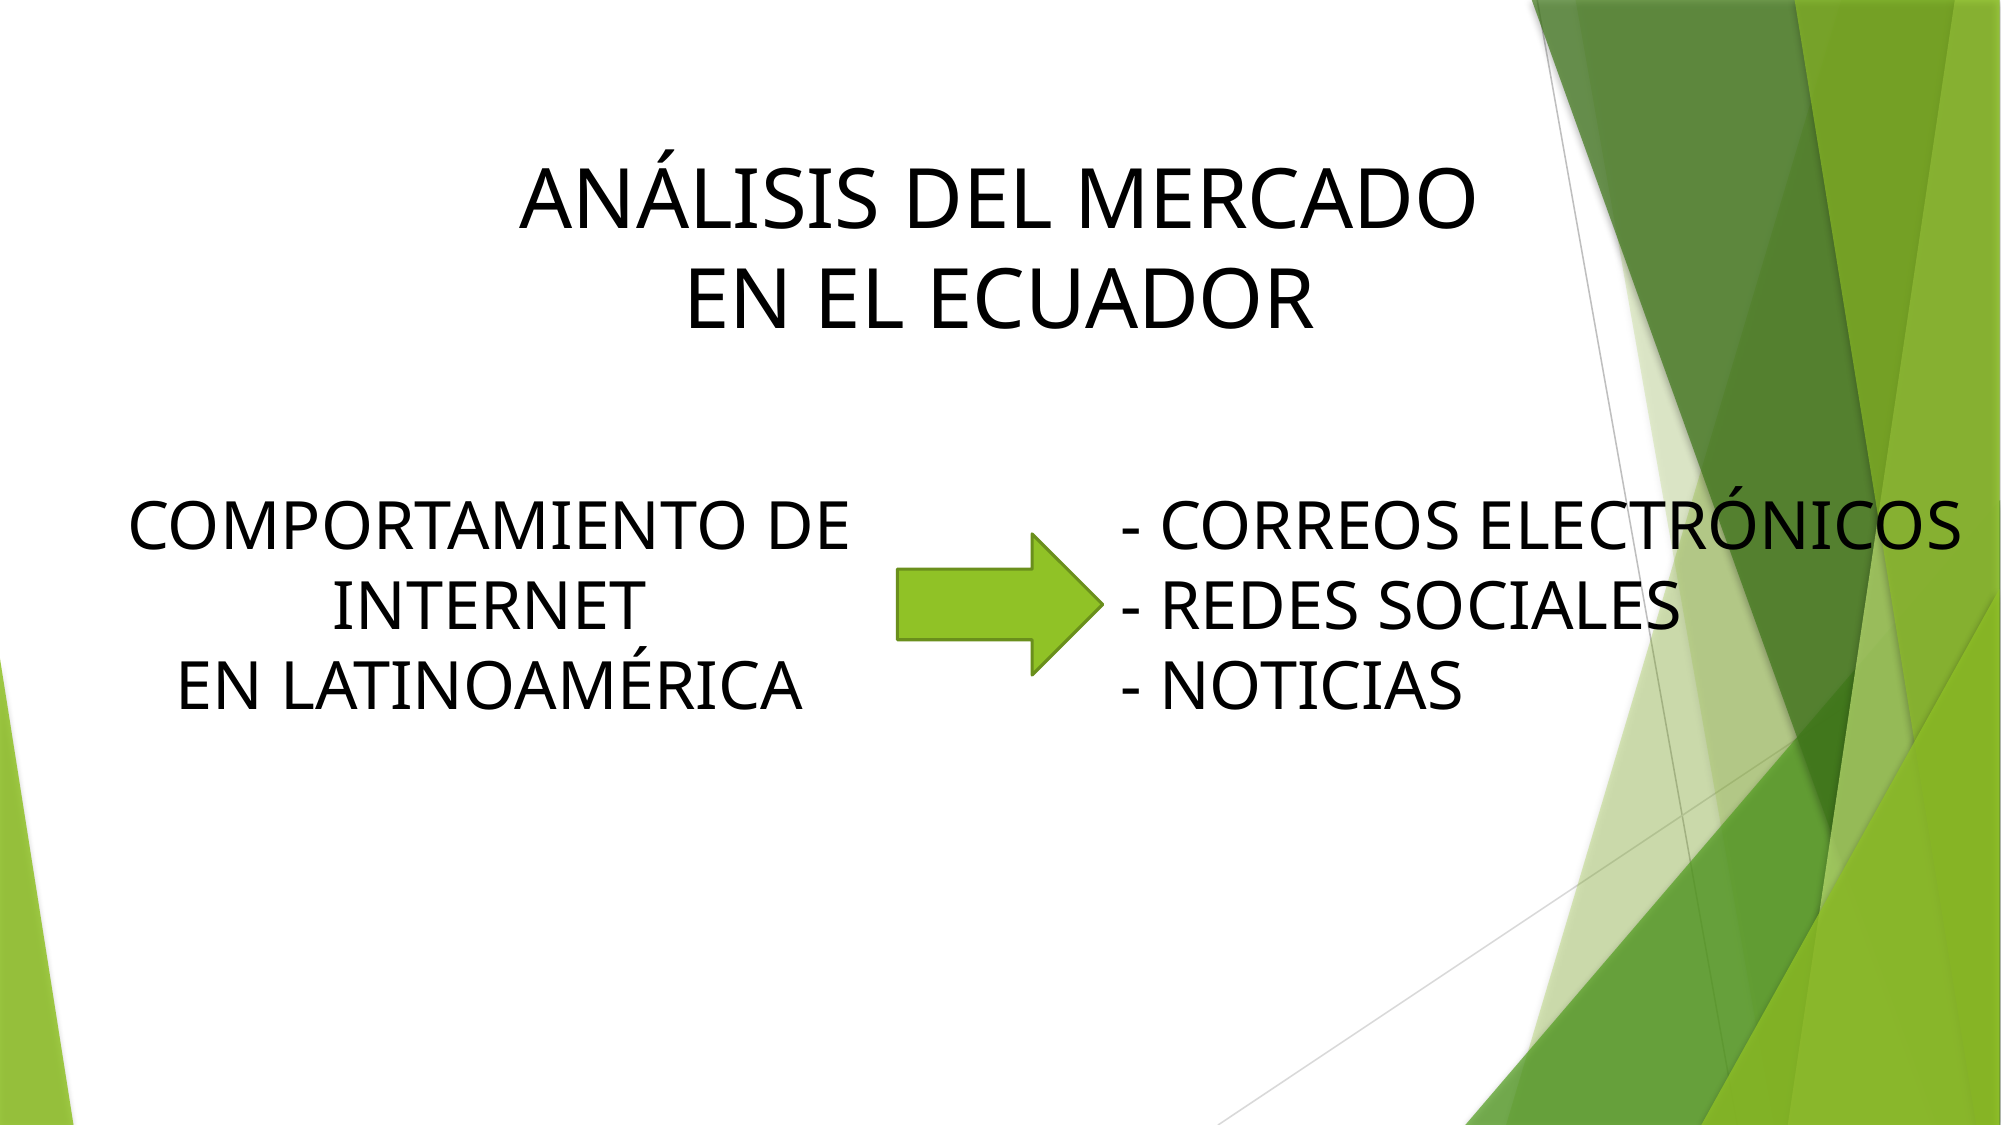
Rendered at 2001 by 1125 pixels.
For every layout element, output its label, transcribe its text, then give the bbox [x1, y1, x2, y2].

text_box [895, 532, 1104, 677]
text_box ANÁLISIS DEL MERCADO EN EL ECUADOR [460, 137, 1540, 353]
text_box - CORREOS ELECTRÓNICOS - REDES SOCIALES - NOTICIAS [1105, 475, 1979, 731]
text_box COMPORTAMIENTO DE INTERNET EN LATINOAMÉRICA [109, 475, 870, 731]
